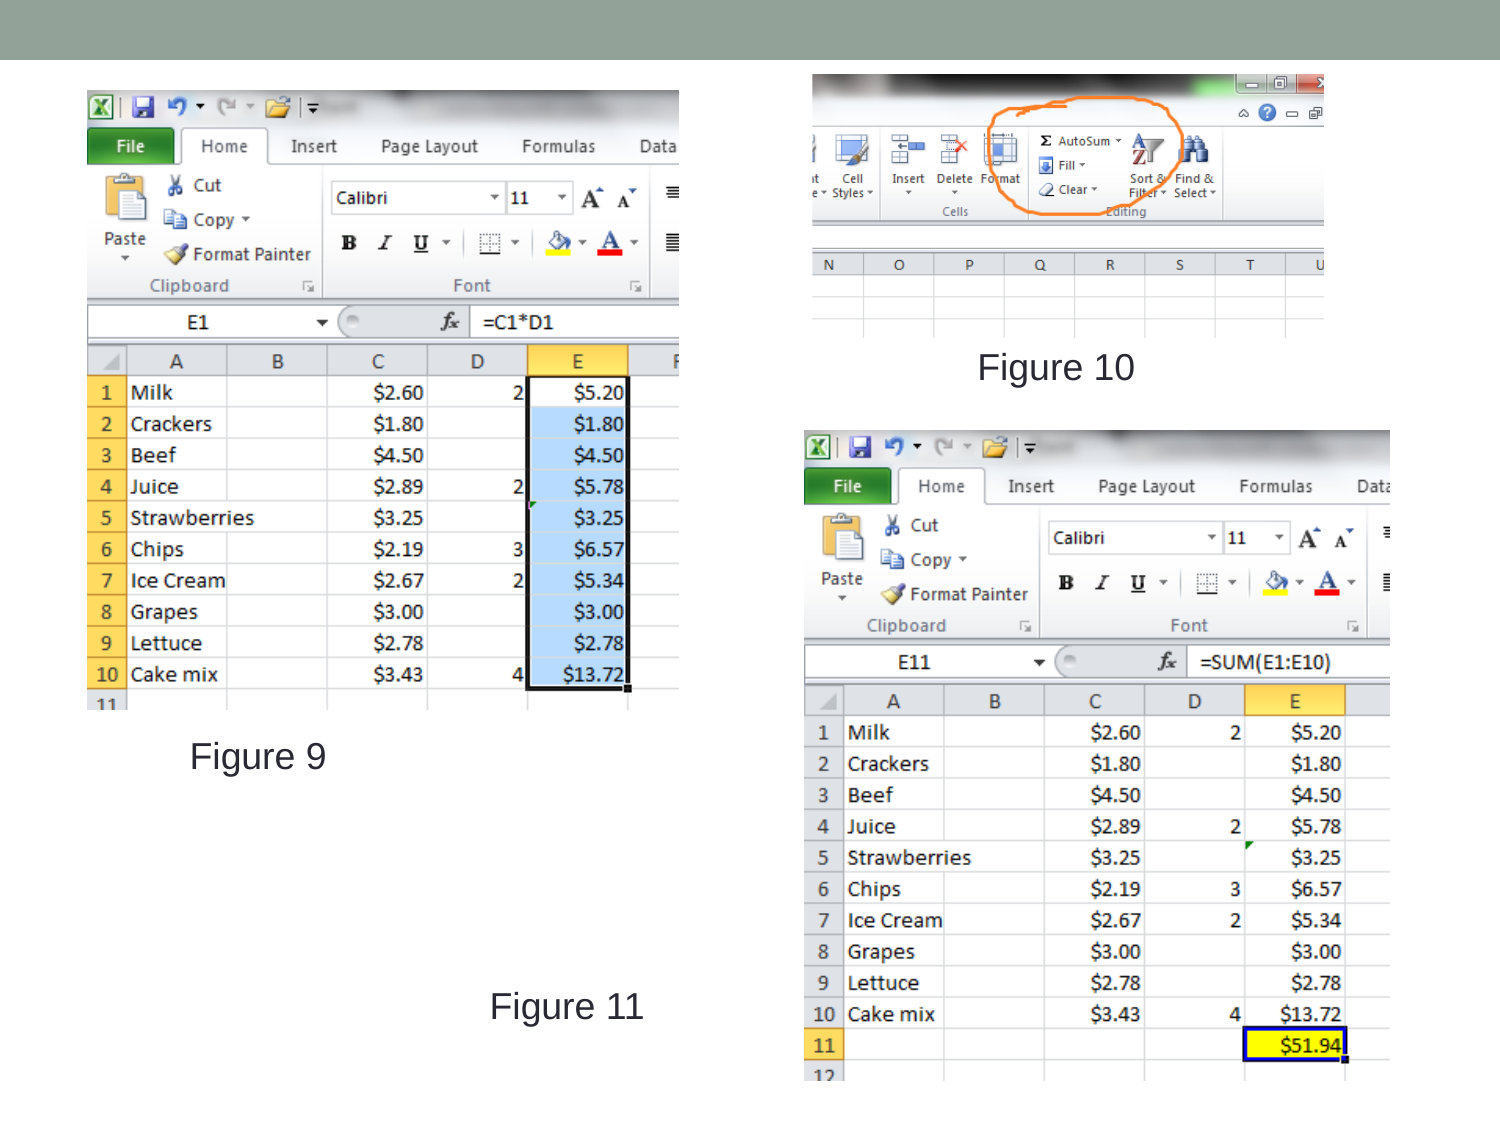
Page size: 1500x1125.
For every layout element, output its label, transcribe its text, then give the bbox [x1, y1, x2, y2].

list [87, 90, 679, 710]
picture [812, 74, 1325, 338]
text_box Figure 9 [174, 724, 538, 785]
text_box Figure 11 [474, 974, 775, 1035]
text_box Figure 10 [962, 345, 1300, 396]
picture [804, 429, 1390, 1081]
